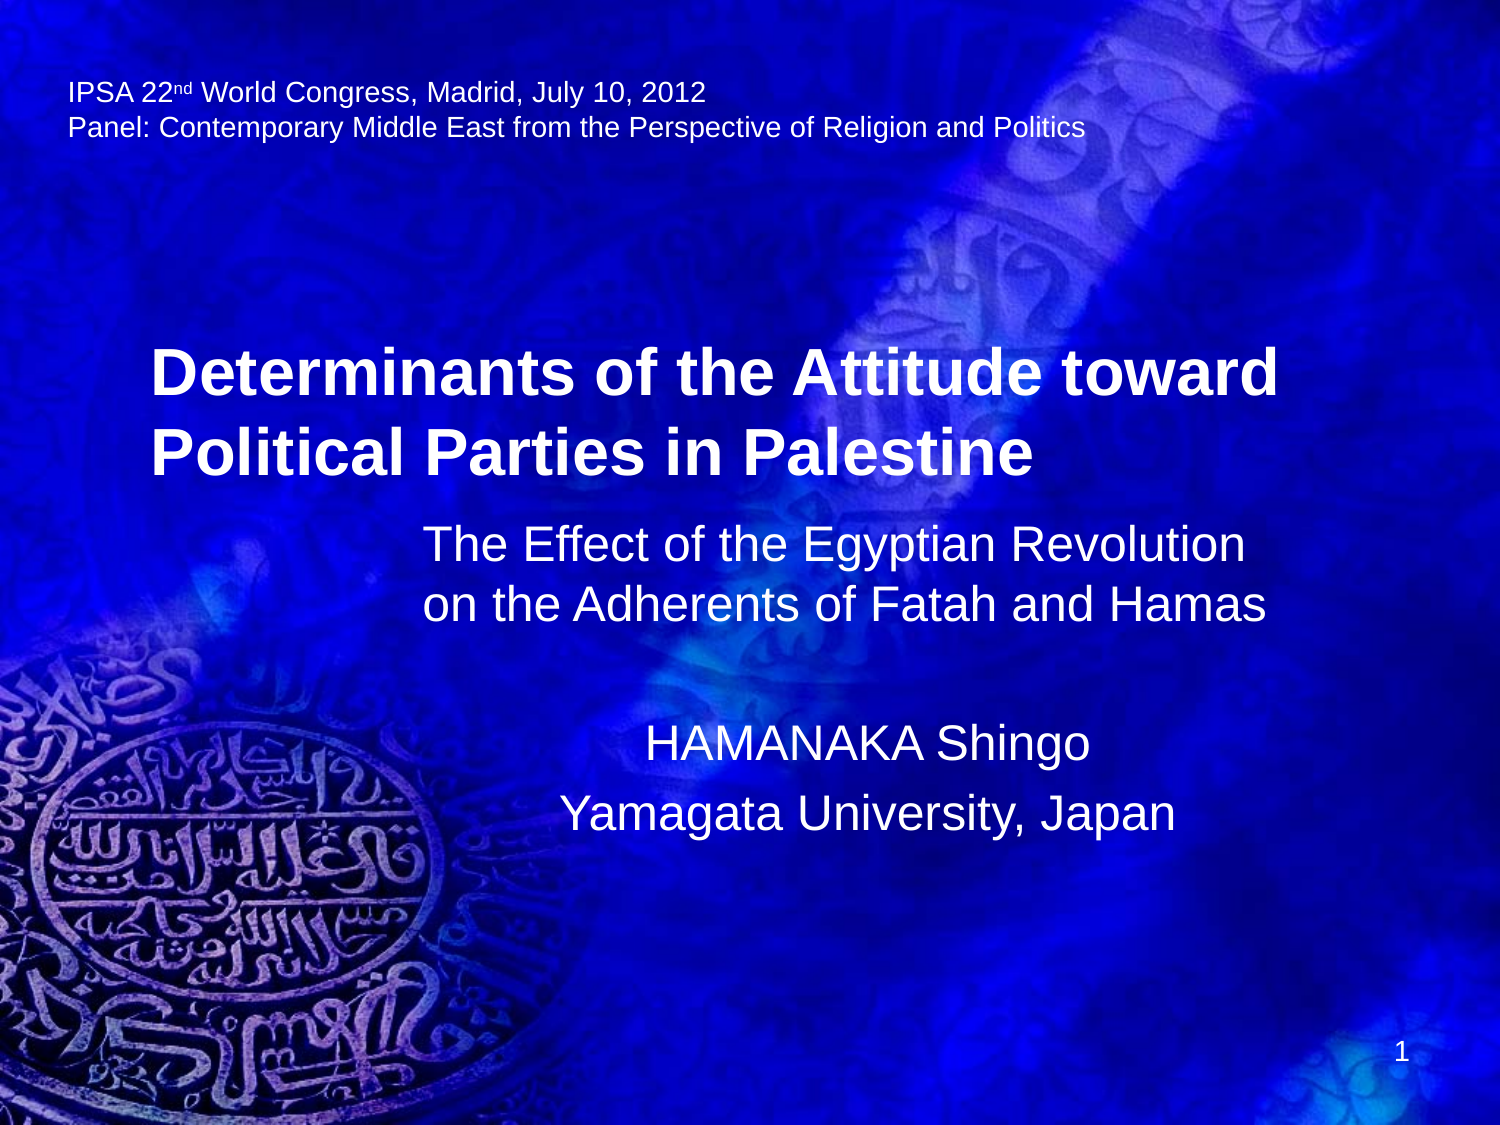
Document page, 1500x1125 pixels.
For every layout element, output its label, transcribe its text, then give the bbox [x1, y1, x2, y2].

picture [0, 0, 1500, 1125]
subtitle The Effect of the Egyptian Revolution on the Adherents of Fatah and Hamas HAMANAKA Shingo Yamagata University, Japan [407, 503, 1329, 894]
text_box IPSA 22nd World Congress, Madrid, July 10, 2012 Panel: Contemporary Middle East from the Perspective of Religion and Politics [53, 66, 1128, 151]
slide_number 1 [1074, 1024, 1425, 1103]
title Determinants of the Attitude toward Political Parties in Palestine [135, 255, 1396, 497]
